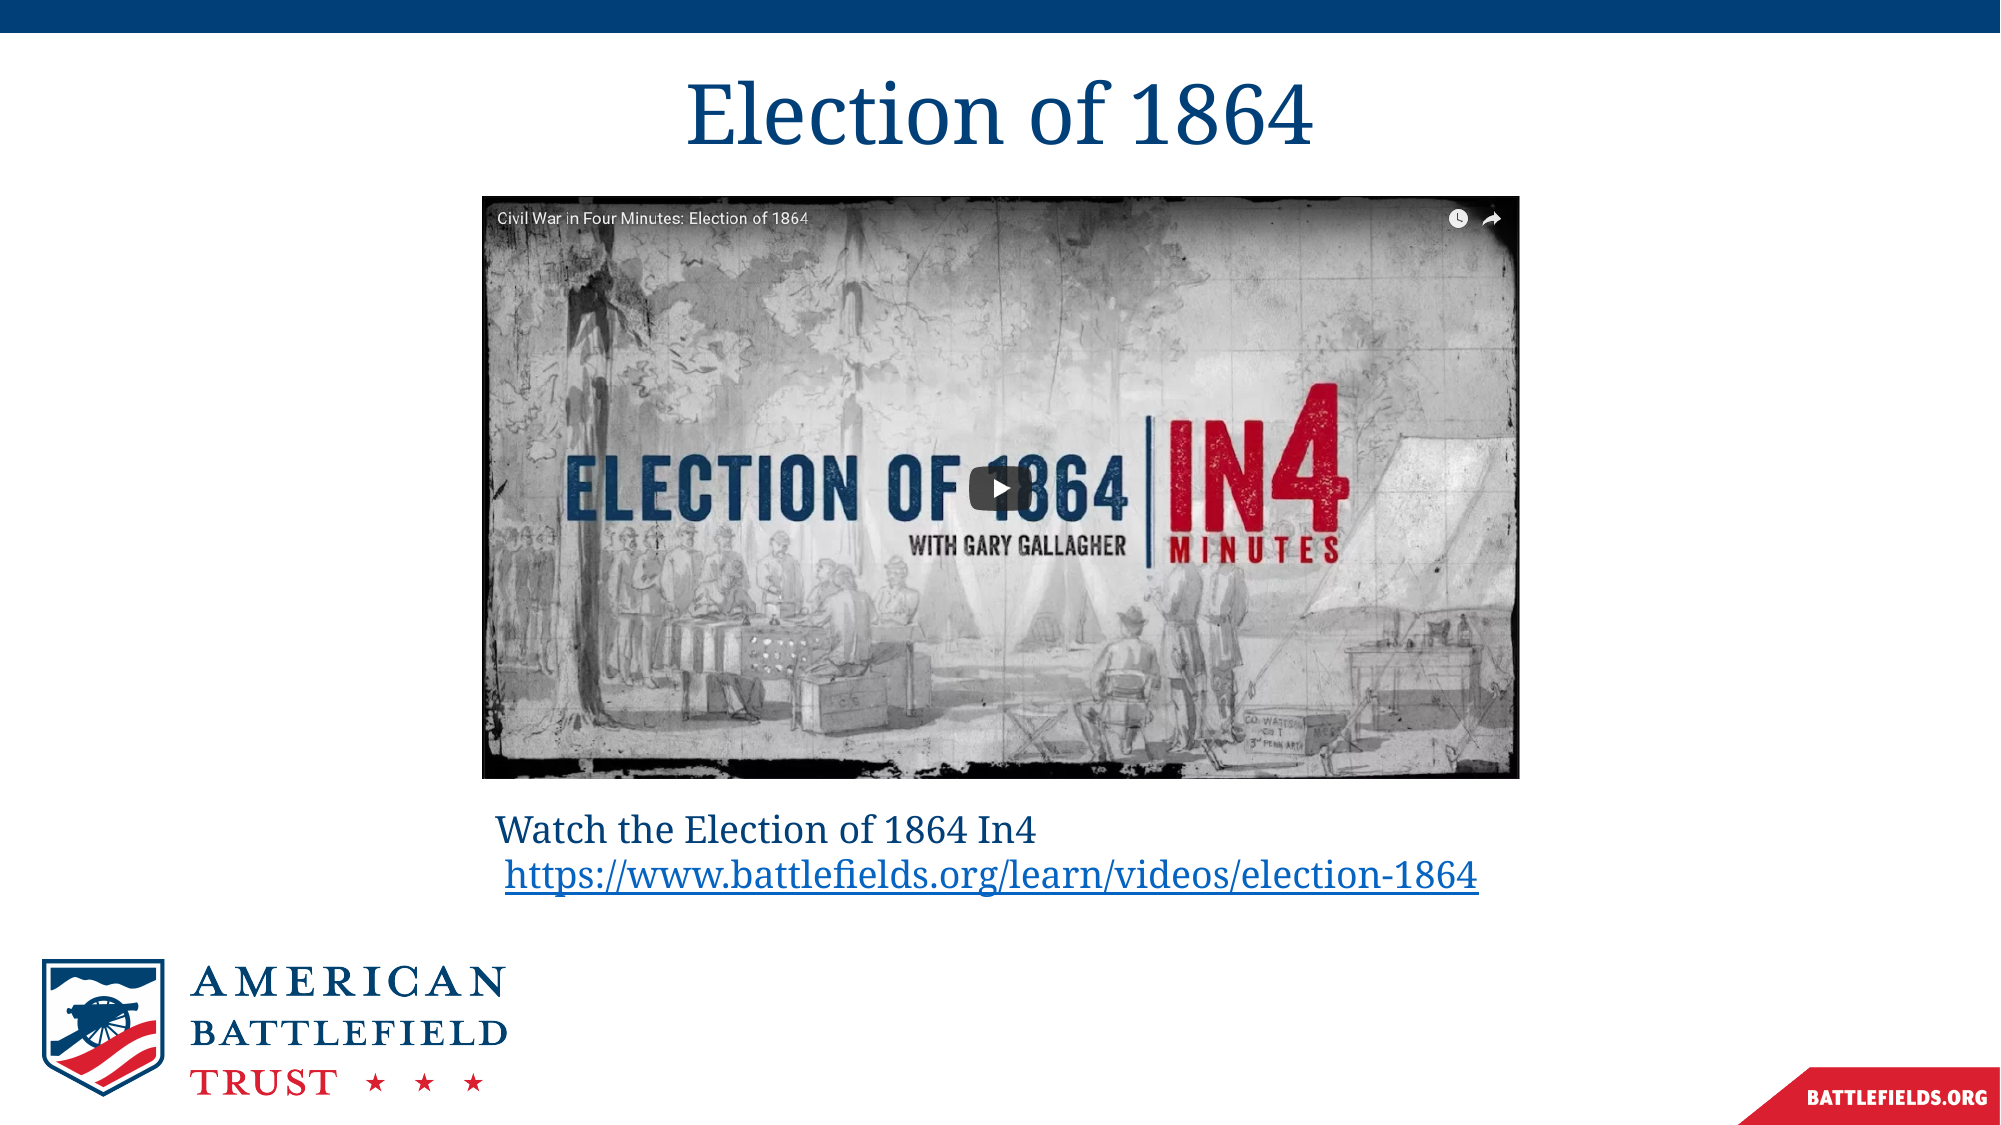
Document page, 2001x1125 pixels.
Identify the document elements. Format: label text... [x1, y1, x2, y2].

text_box Watch the Election of 1864 In4 https://www.battlefields.org/learn/videos/election-1864 [480, 798, 1520, 955]
title Election of 1864 [137, 61, 1863, 175]
picture [479, 195, 1520, 779]
picture [1737, 1067, 2000, 1125]
picture [42, 959, 508, 1097]
